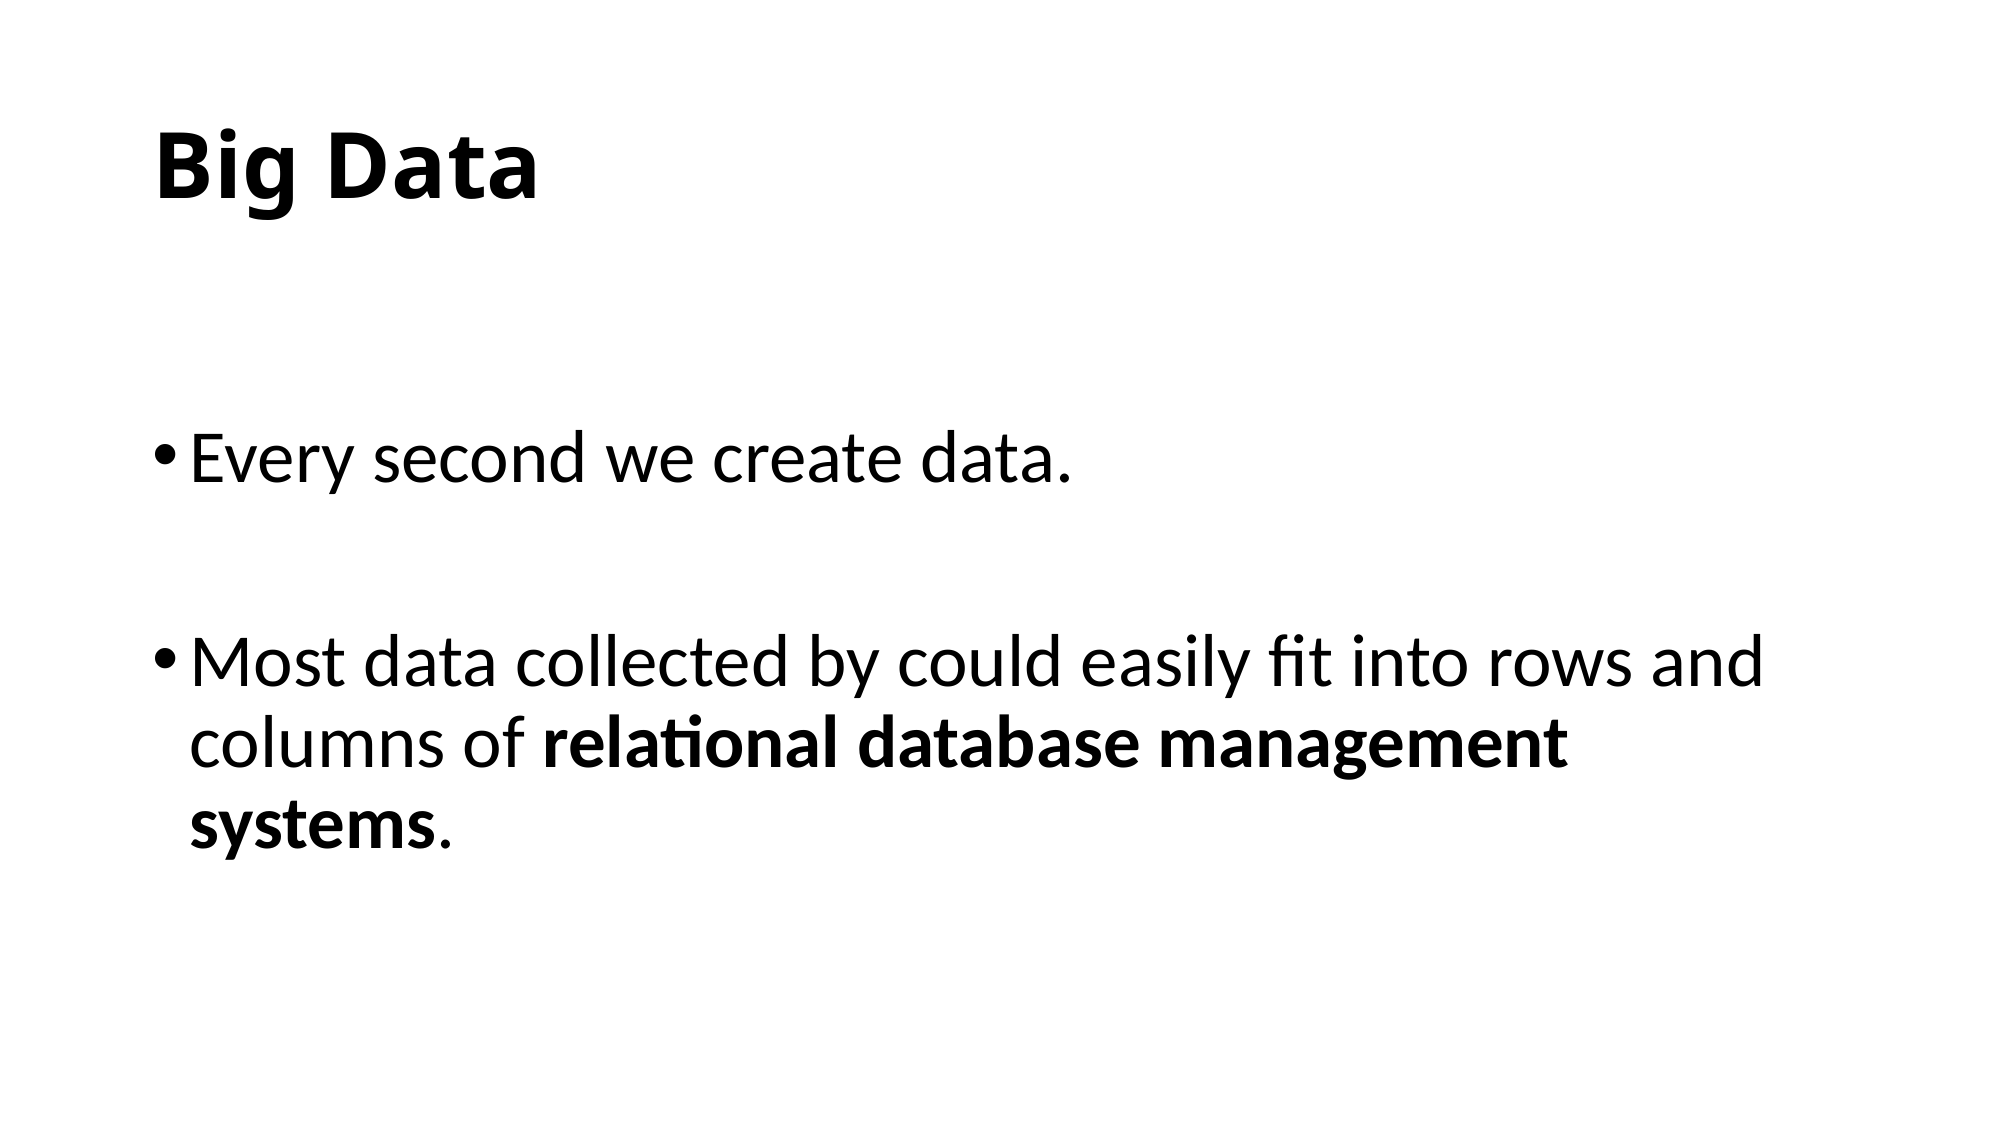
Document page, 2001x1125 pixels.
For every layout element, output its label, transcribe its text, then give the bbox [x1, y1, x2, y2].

title Big Data [137, 59, 1863, 278]
list Every second we create data. Most data collected by could easily fit into rows and columns of relational database management systems. [137, 299, 1863, 1014]
